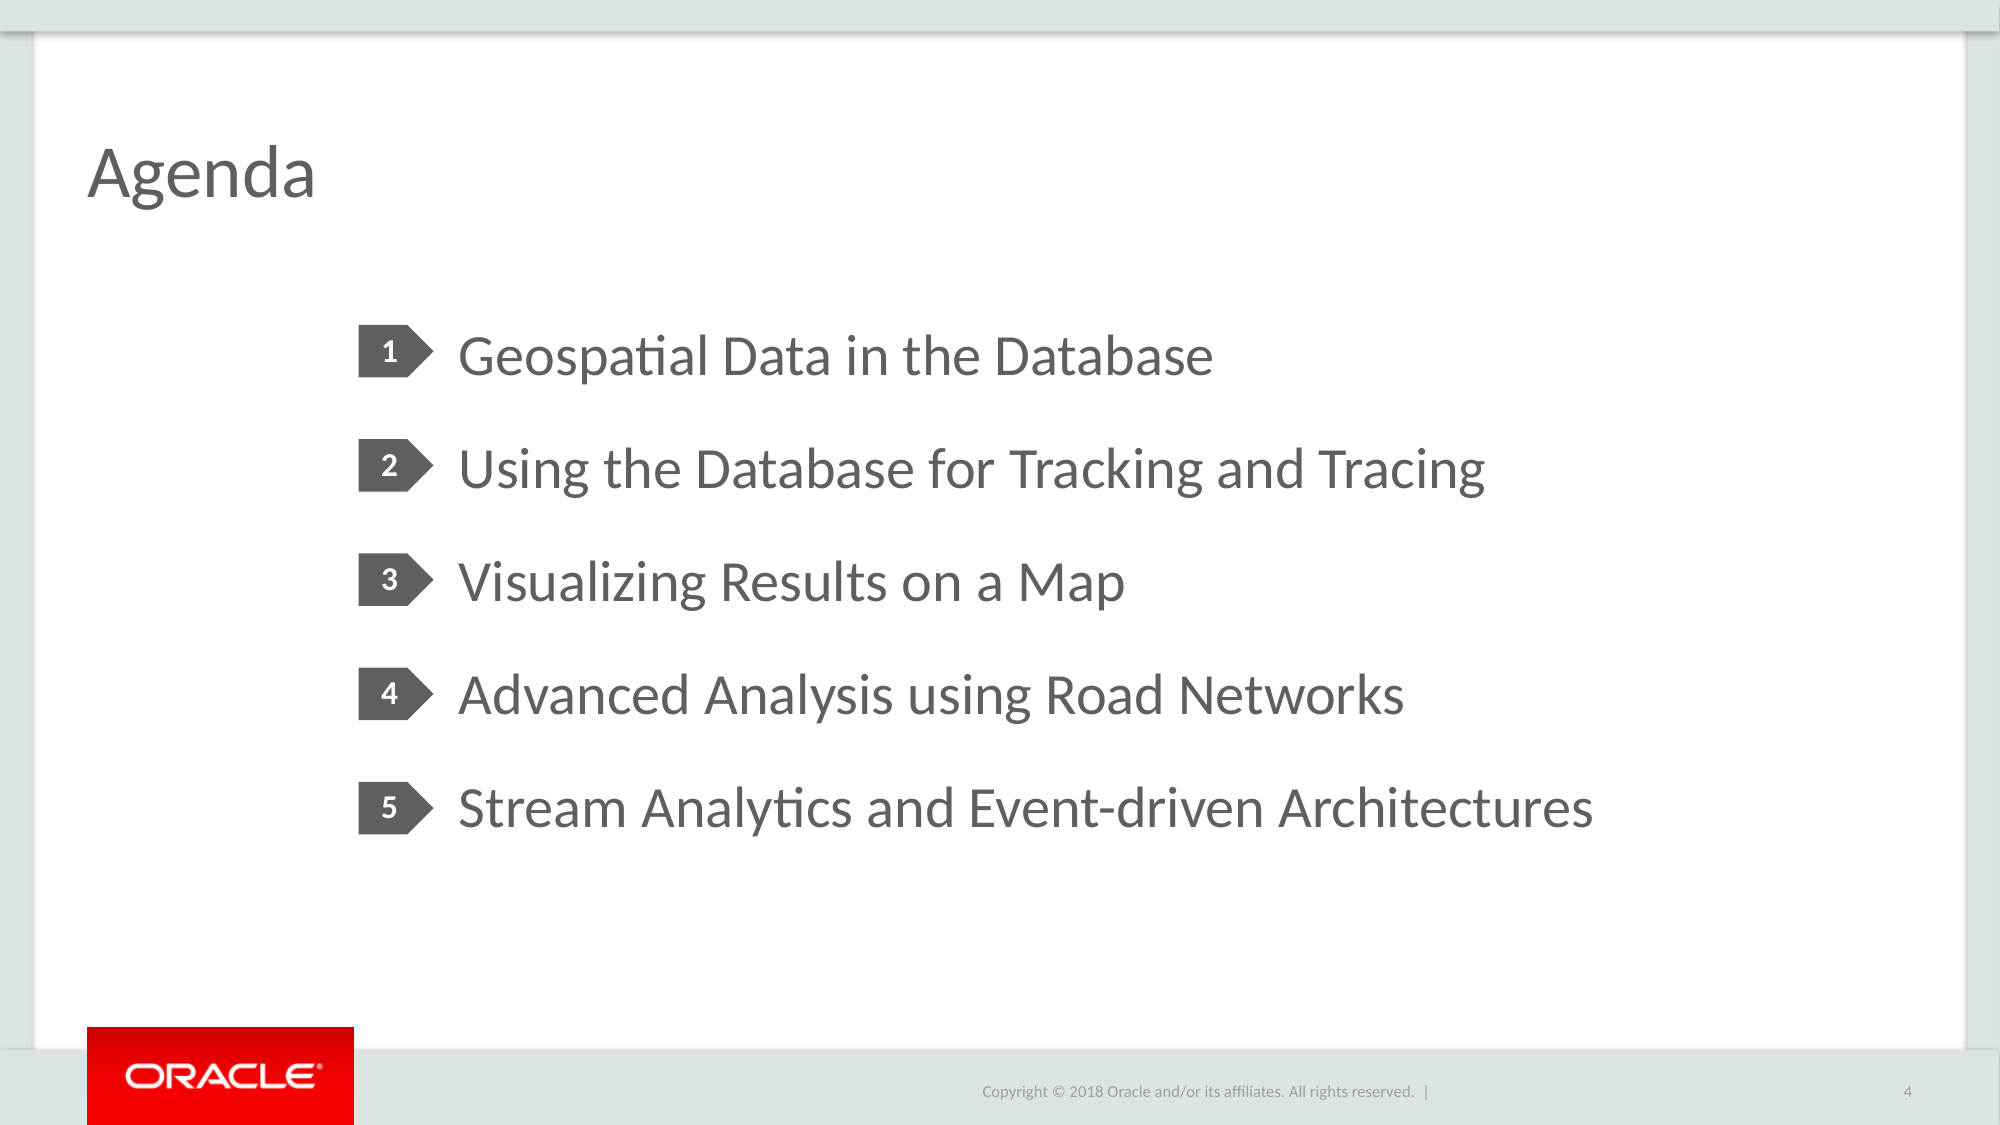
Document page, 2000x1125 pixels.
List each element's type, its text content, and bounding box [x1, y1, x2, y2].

list Geospatial Data in the Database Using the Database for Tracking and Tracing Visualizing Results on a Map Advanced Analysis using Road Networks Stream Analytics and Event-driven Architectures [458, 324, 1913, 975]
picture [87, 1027, 354, 1125]
text_box 2 [356, 437, 437, 494]
slide_number 4 [1849, 1075, 1913, 1106]
text_box 5 [356, 779, 437, 837]
text_box 3 [356, 551, 437, 609]
text_box 1 [356, 322, 437, 380]
title Agenda [87, 66, 1913, 213]
text_box 4 [356, 665, 437, 723]
